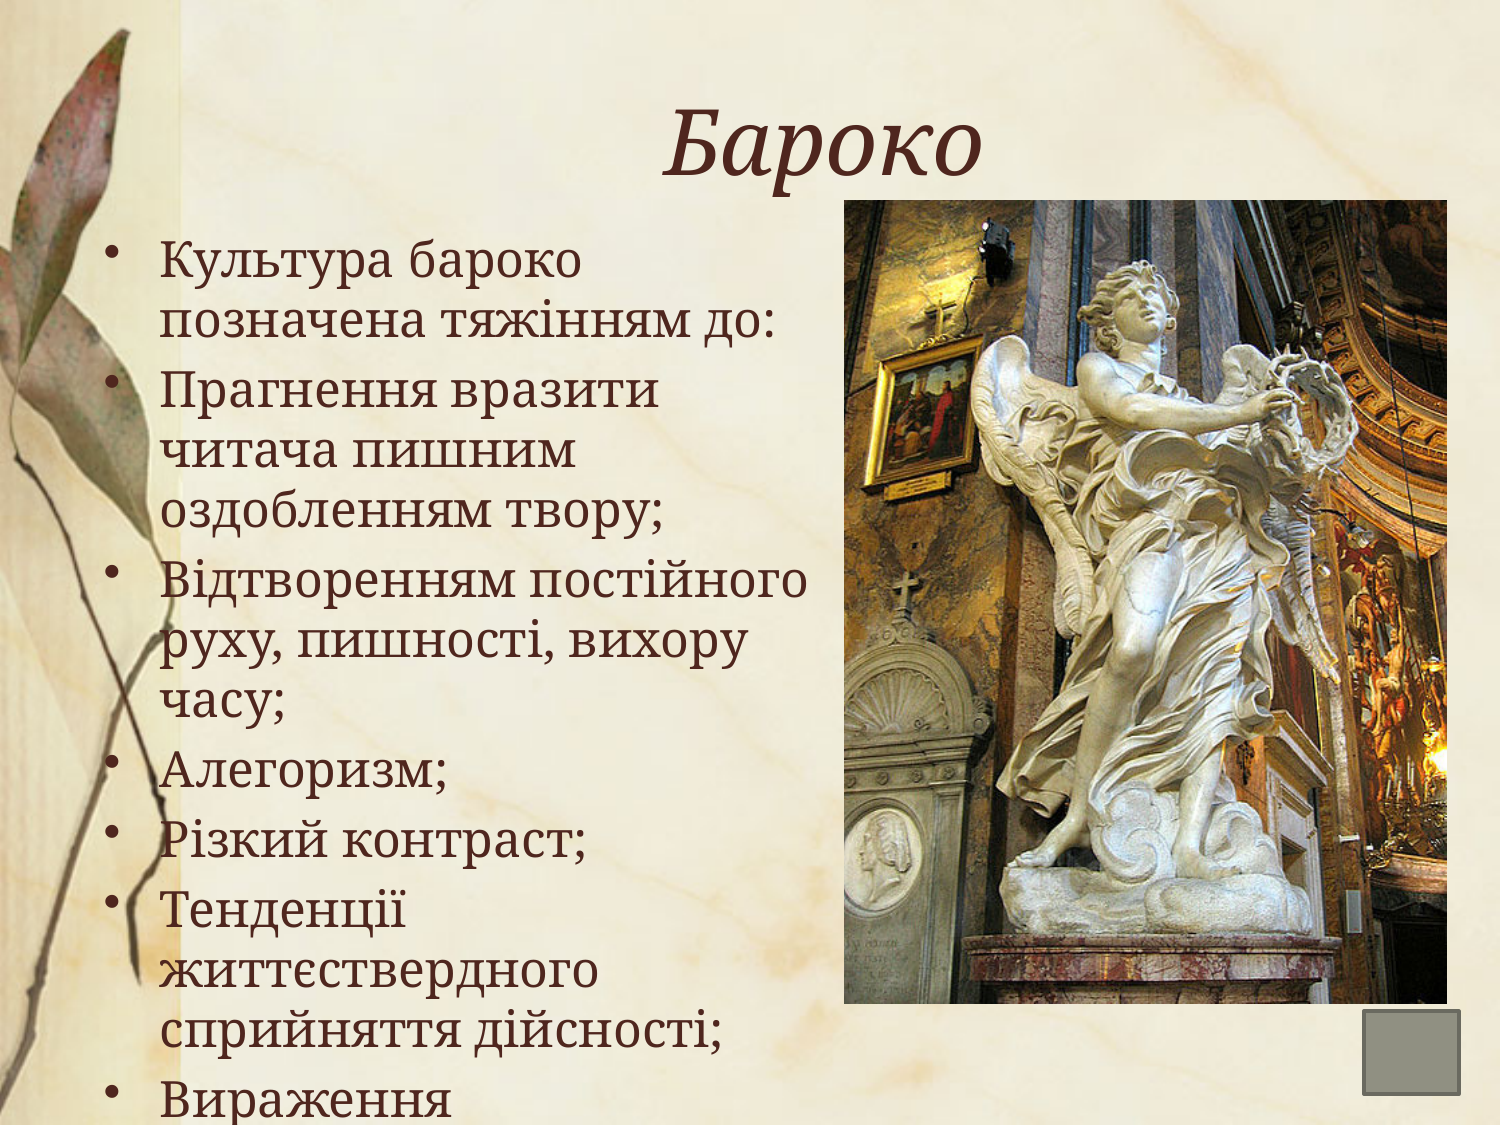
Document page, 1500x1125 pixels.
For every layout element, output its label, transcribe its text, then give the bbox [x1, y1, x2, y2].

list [844, 200, 1448, 1005]
text_box [1362, 1009, 1461, 1096]
list Культура бароко позначена тяжінням до: Прагнення вразити читача пишним оздобленням твору; Відтворенням постійного руху, пишності, вихору часу; Алегоризм; Різкий контраст; Тенденції життєствердного сприйняття дійсності; Вираження просвітницької тематики; [88, 219, 839, 963]
picture [0, 0, 1500, 1125]
title Бароко [224, 44, 1426, 219]
